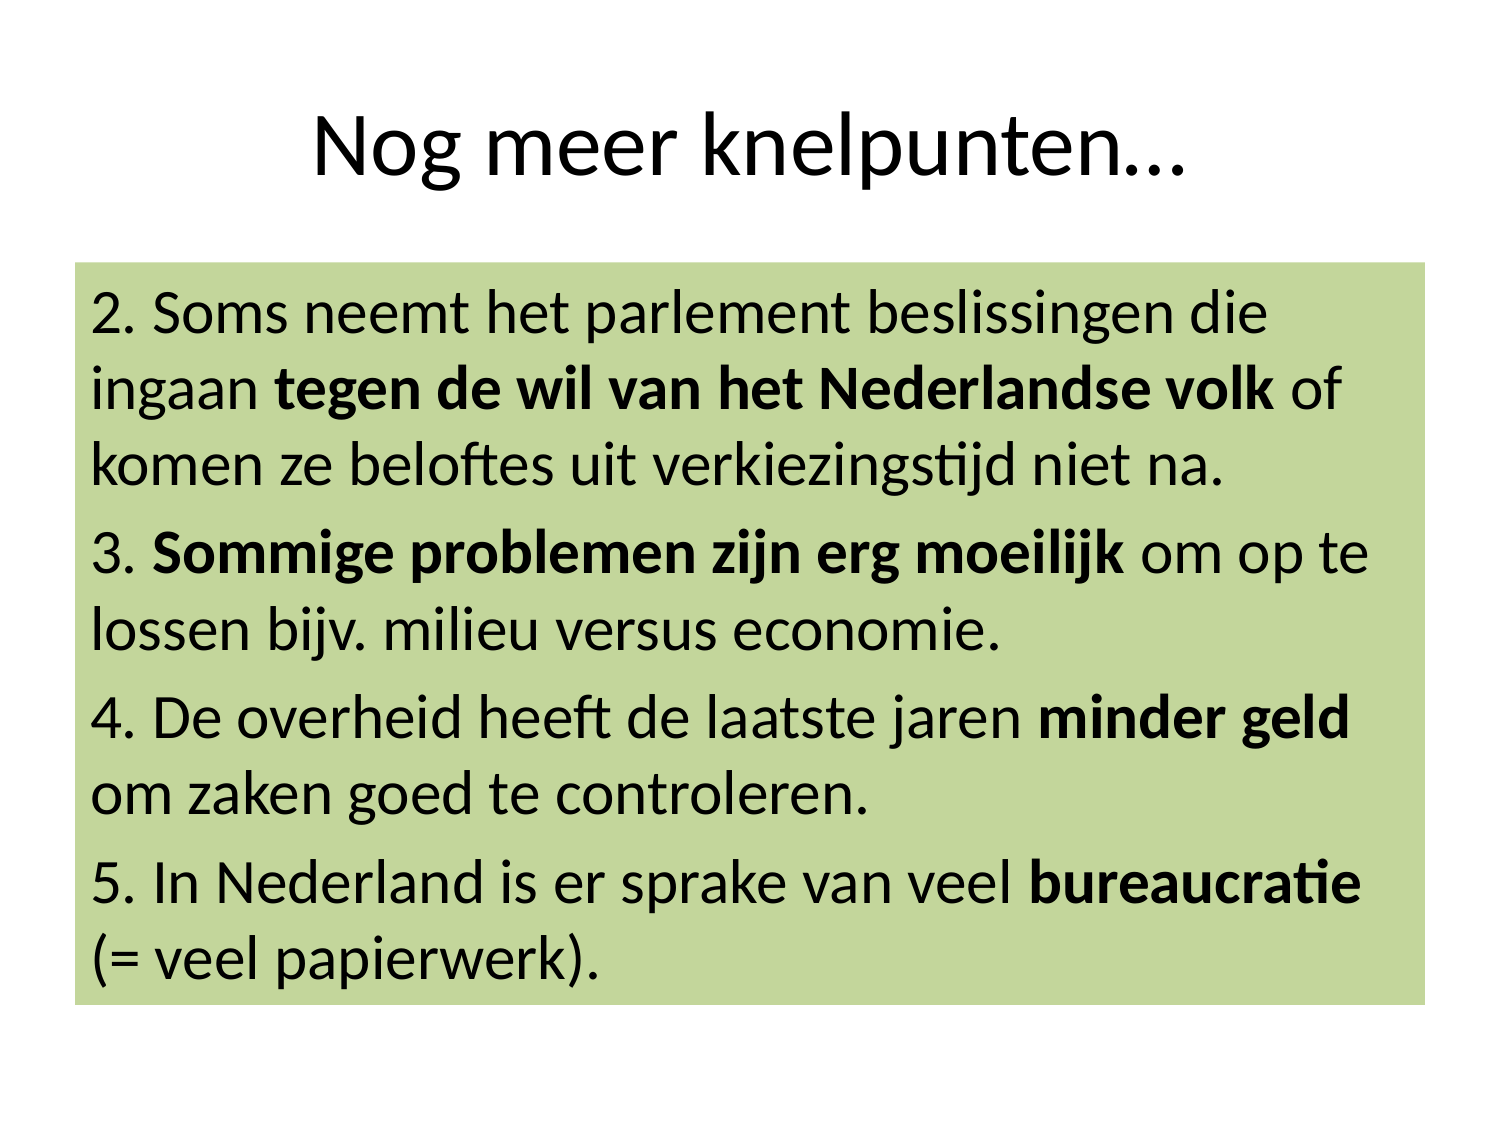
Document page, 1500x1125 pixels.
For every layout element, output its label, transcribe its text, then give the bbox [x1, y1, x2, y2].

title Nog meer knelpunten… [75, 45, 1425, 233]
list 2. Soms neemt het parlement beslissingen die ingaan tegen de wil van het Nederlandse volk of komen ze beloftes uit verkiezingstijd niet na. 3. Sommige problemen zijn erg moeilijk om op te lossen bijv. milieu versus economie. 4. De overheid heeft de laatste jaren minder geld om zaken goed te controleren. 5. In Nederland is er sprake van veel bureaucratie (= veel papierwerk). [75, 262, 1425, 1005]
